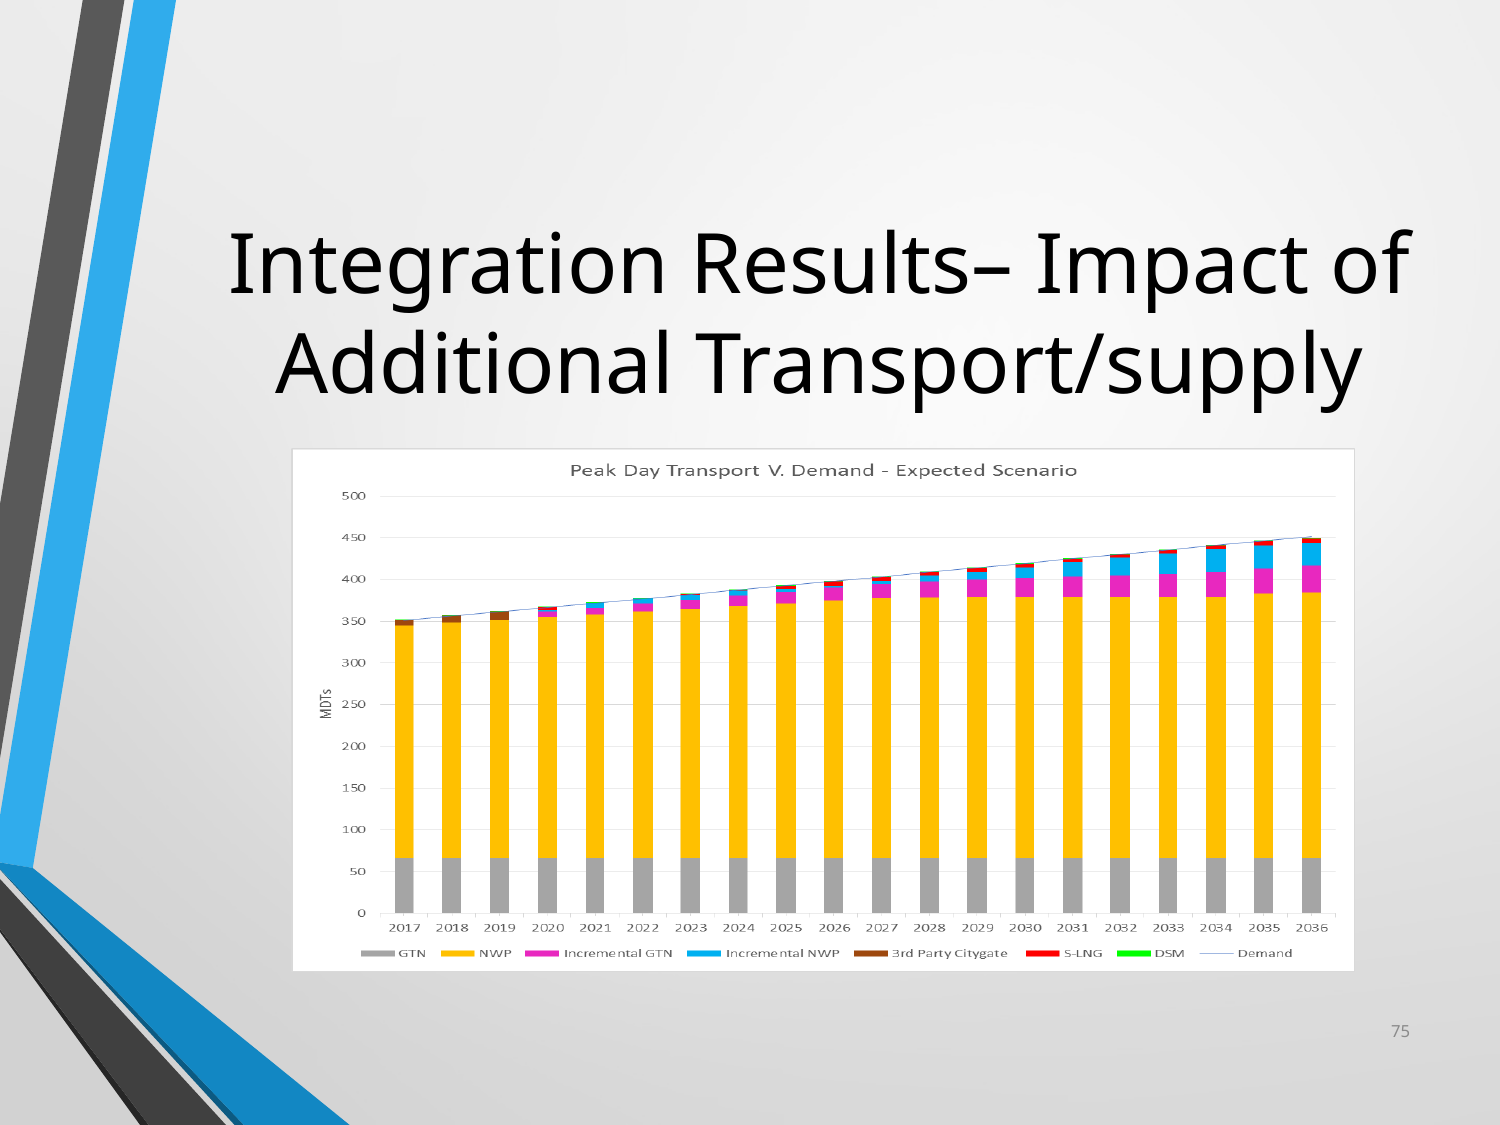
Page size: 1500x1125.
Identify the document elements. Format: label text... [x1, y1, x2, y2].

slide_number 75 [1354, 1001, 1425, 1062]
picture [291, 448, 1355, 972]
title Integration Results– Impact of Additional Transport/supply [203, 202, 1437, 419]
